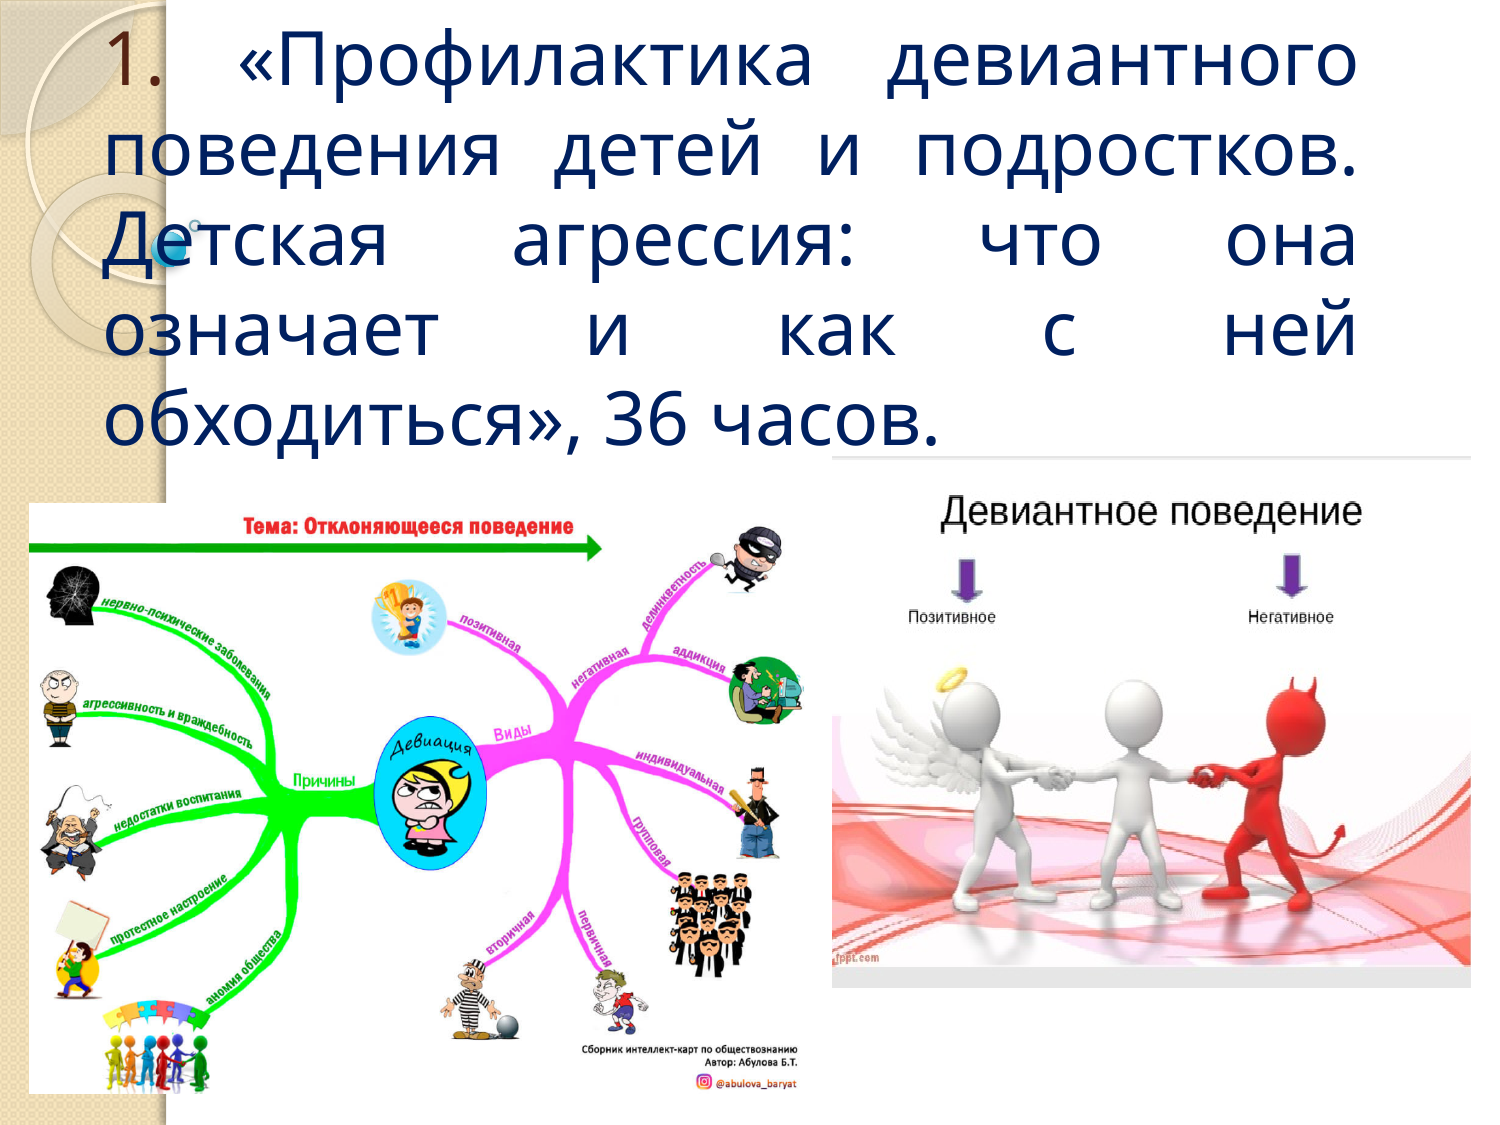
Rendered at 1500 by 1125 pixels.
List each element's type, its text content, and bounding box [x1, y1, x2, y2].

title 1. «Профилактика девиантного поведения детей и подростков. Детская агрессия: что она означает и как с ней обходиться», 36 часов. [87, 113, 1376, 468]
picture [832, 455, 1471, 988]
picture [29, 503, 810, 1095]
